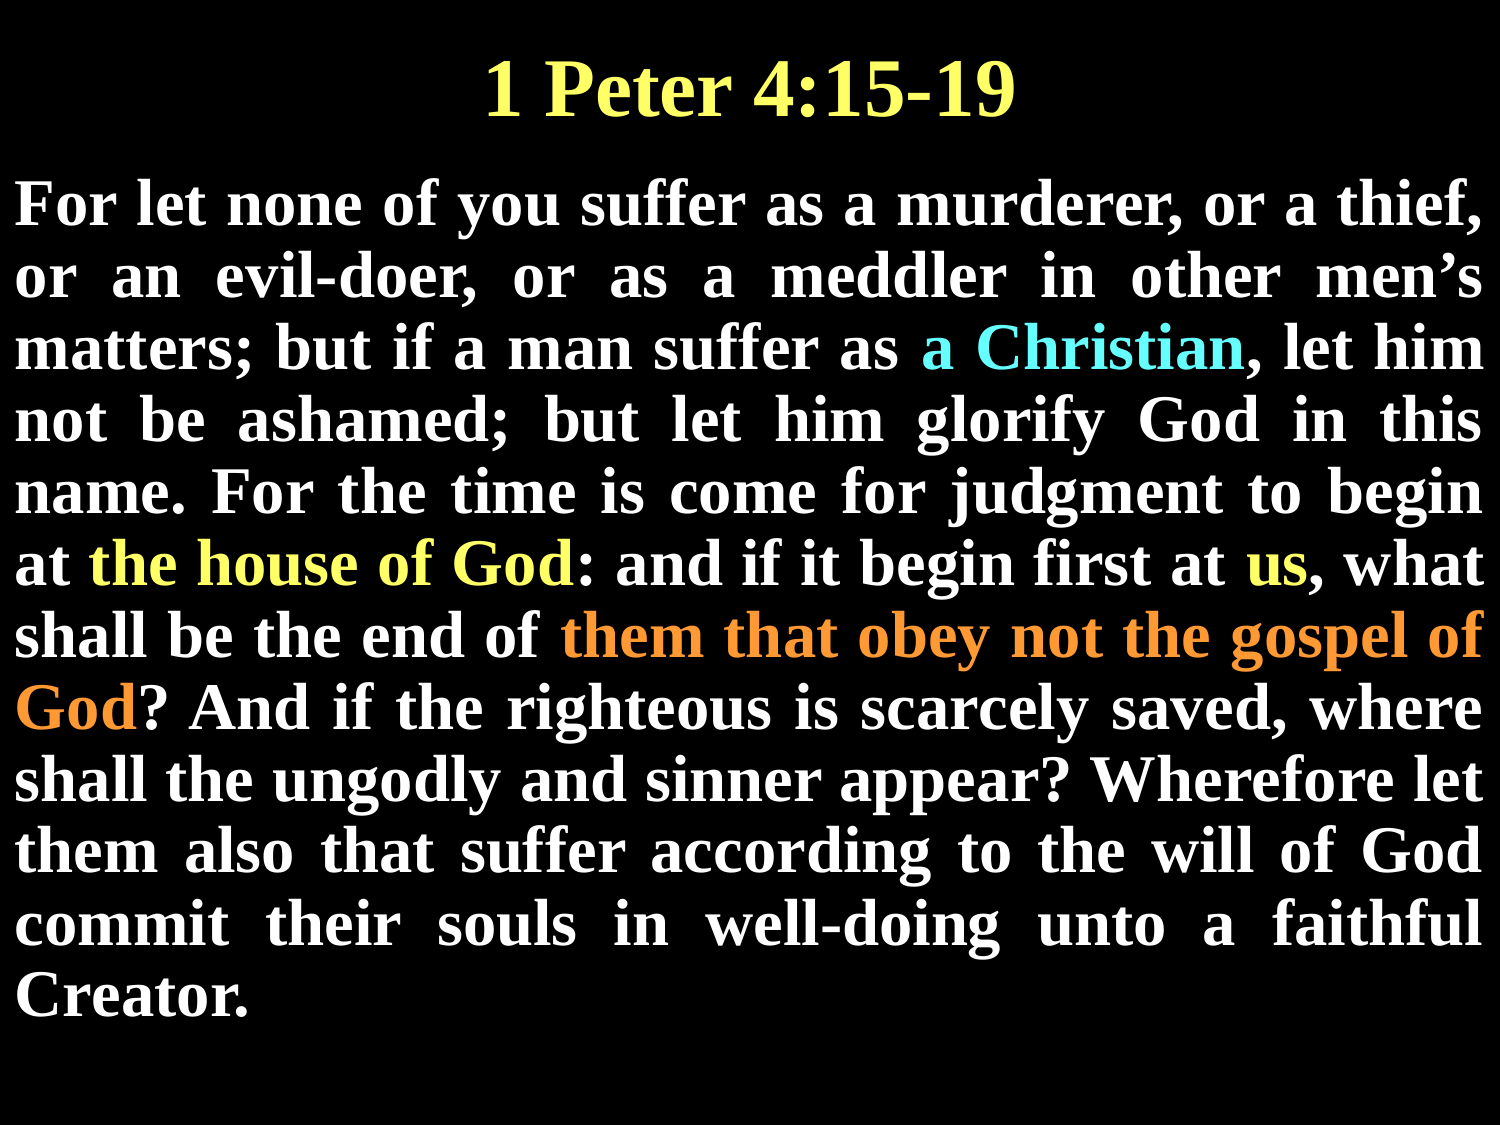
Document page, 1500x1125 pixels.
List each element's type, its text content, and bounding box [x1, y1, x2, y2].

text_box 1 Peter 4:15-19 For let none of you suffer as a murderer, or a thief, or an evil-doer, or as a meddler in other men’s matters; but if a man suffer as a Christian, let him not be ashamed; but let him glorify God in this name. For the time is come for judgment to begin at the house of God: and if it begin first at us, what shall be the end of them that obey not the gospel of God? And if the righteous is scarcely saved, where shall the ungodly and sinner appear? Wherefore let them also that suffer according to the will of God commit their souls in well-doing unto a faithful Creator. [0, 37, 1500, 1039]
